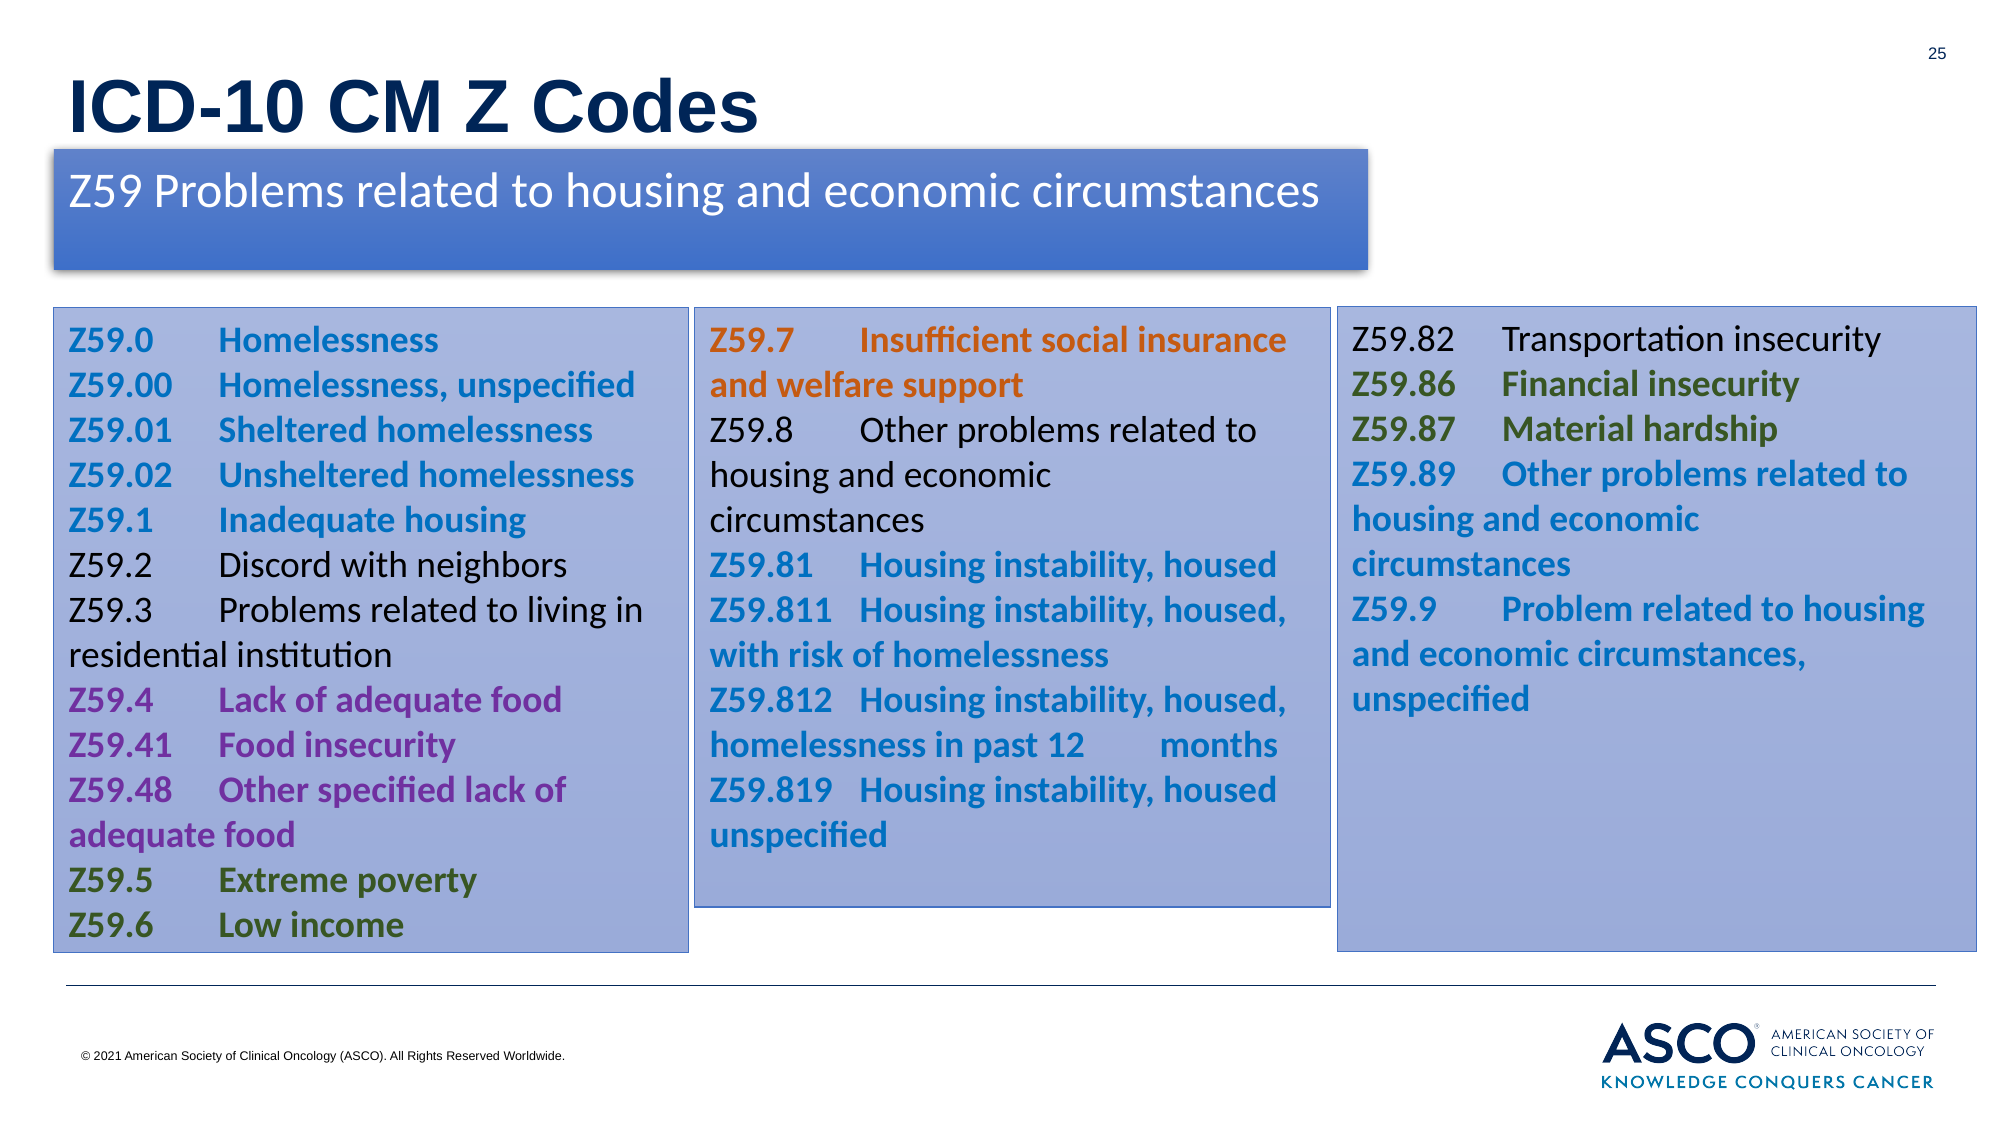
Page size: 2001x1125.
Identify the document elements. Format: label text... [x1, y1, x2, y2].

picture [1602, 1022, 1934, 1090]
slide_number 25 [1820, 35, 1962, 96]
title ICD-10 CM Z Codes [53, 0, 1779, 218]
text_box Z59 Problems related to housing and economic circumstances [53, 149, 1369, 270]
footer © 2021 American Society of Clinical Oncology (ASCO). All Rights Reserved Worldwide. [66, 1025, 742, 1086]
text_box Z59.0 Homelessness Z59.00 Homelessness, unspecified Z59.01 Sheltered homelessness Z59.02 Unsheltered homelessness Z59.1 Inadequate housing Z59.2 Discord with neighbors Z59.3 Problems related to living in residential institution Z59.4 Lack of adequate food Z59.41 Food insecurity Z59.48 Other specified lack of adequate food Z59.5 Extreme poverty Z59.6 Low income [53, 307, 689, 953]
picture [1784, 1078, 1791, 1086]
text_box Z59.82 Transportation insecurity Z59.86 Financial insecurity Z59.87 Material hardship Z59.89 Other problems related to housing and economic circumstances Z59.9 Problem related to housing and economic circumstances, unspecified [1337, 306, 1977, 952]
text_box Z59.7 Insufficient social insurance and welfare support Z59.8 Other problems related to housing and economic circumstances Z59.81 Housing instability, housed Z59.811 Housing instability, housed, with risk of homelessness Z59.812 Housing instability, housed, homelessness in past 12 months Z59.819 Housing instability, housed unspecified [694, 307, 1331, 908]
